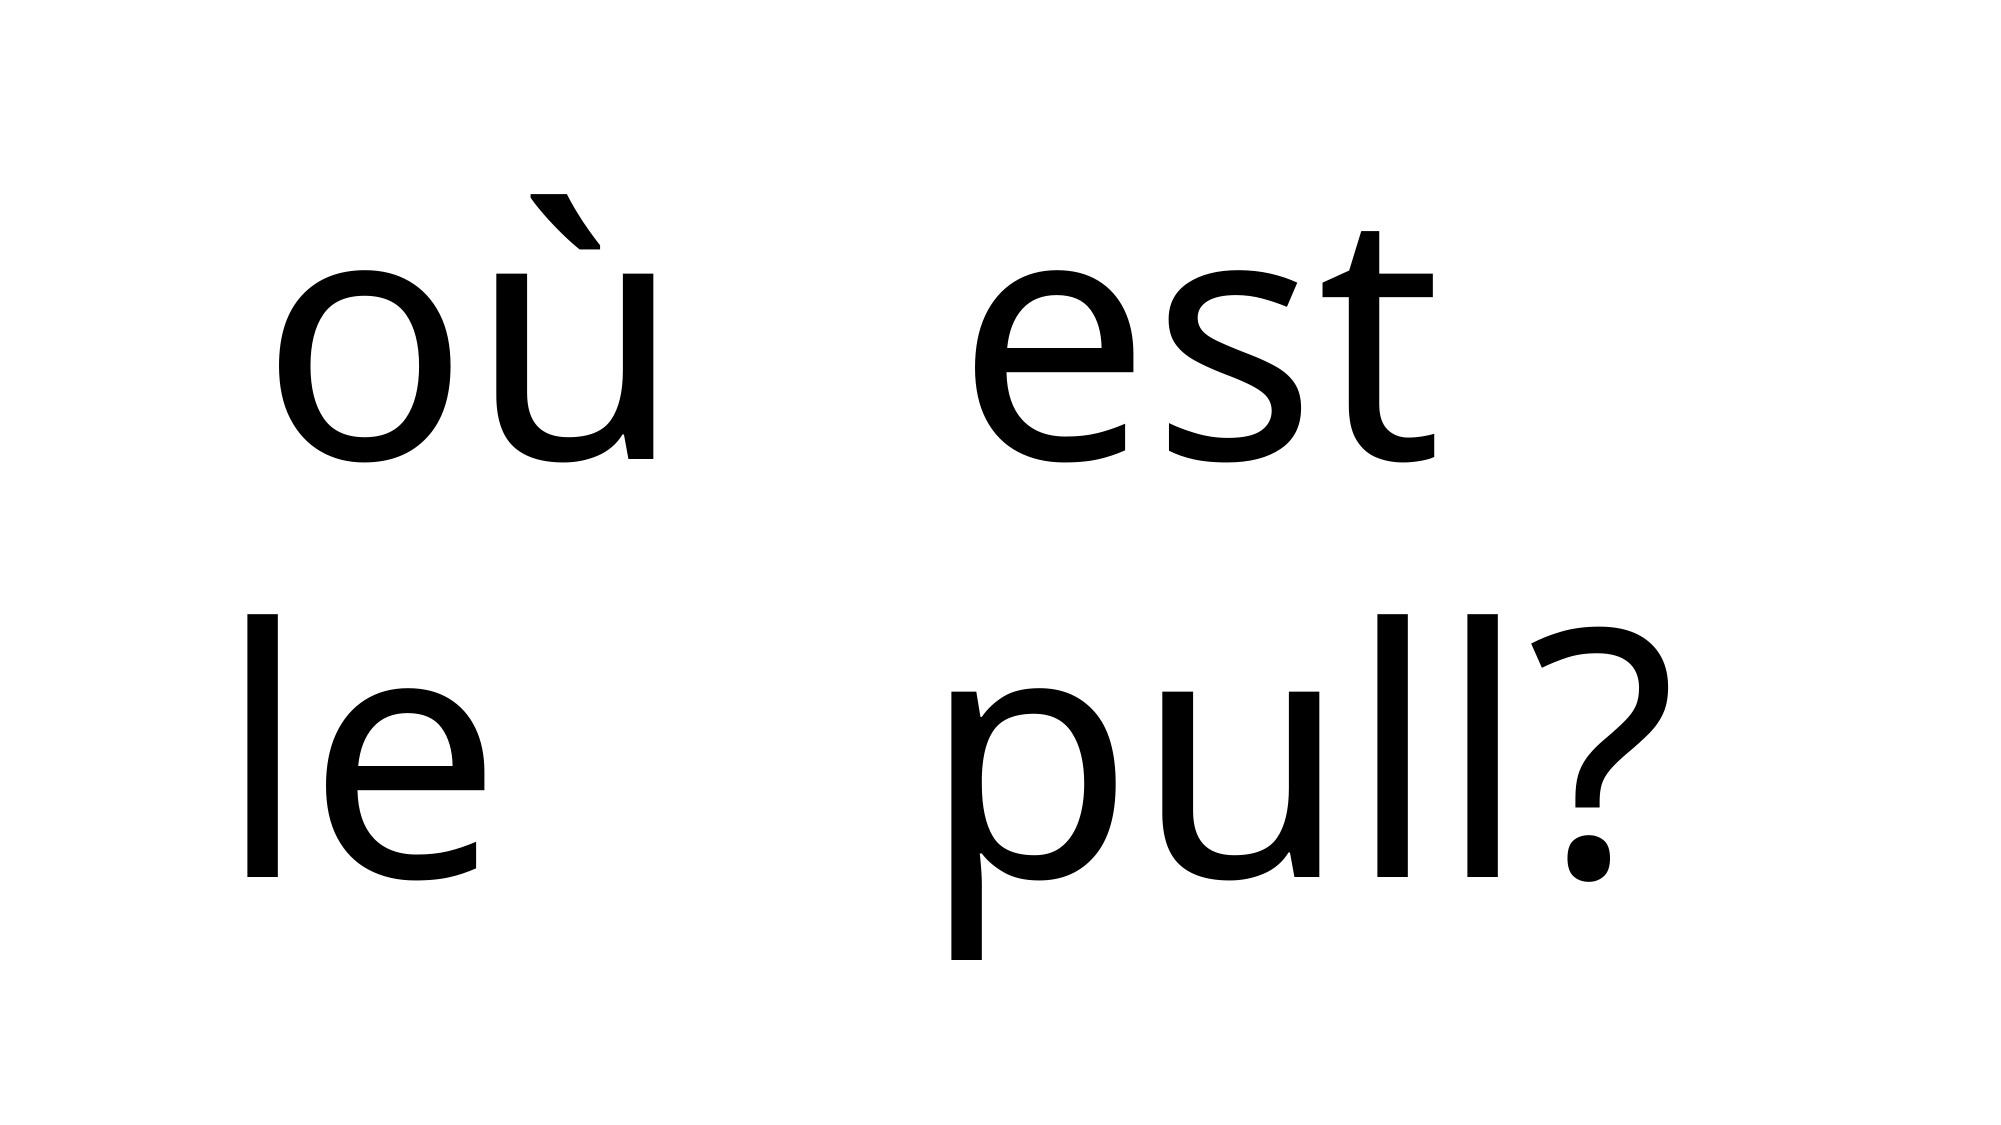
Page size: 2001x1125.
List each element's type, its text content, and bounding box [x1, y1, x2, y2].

text_box pull? [628, 482, 1972, 961]
title où [174, 150, 735, 543]
text_box le [59, 568, 628, 960]
text_box est [735, 150, 1663, 482]
